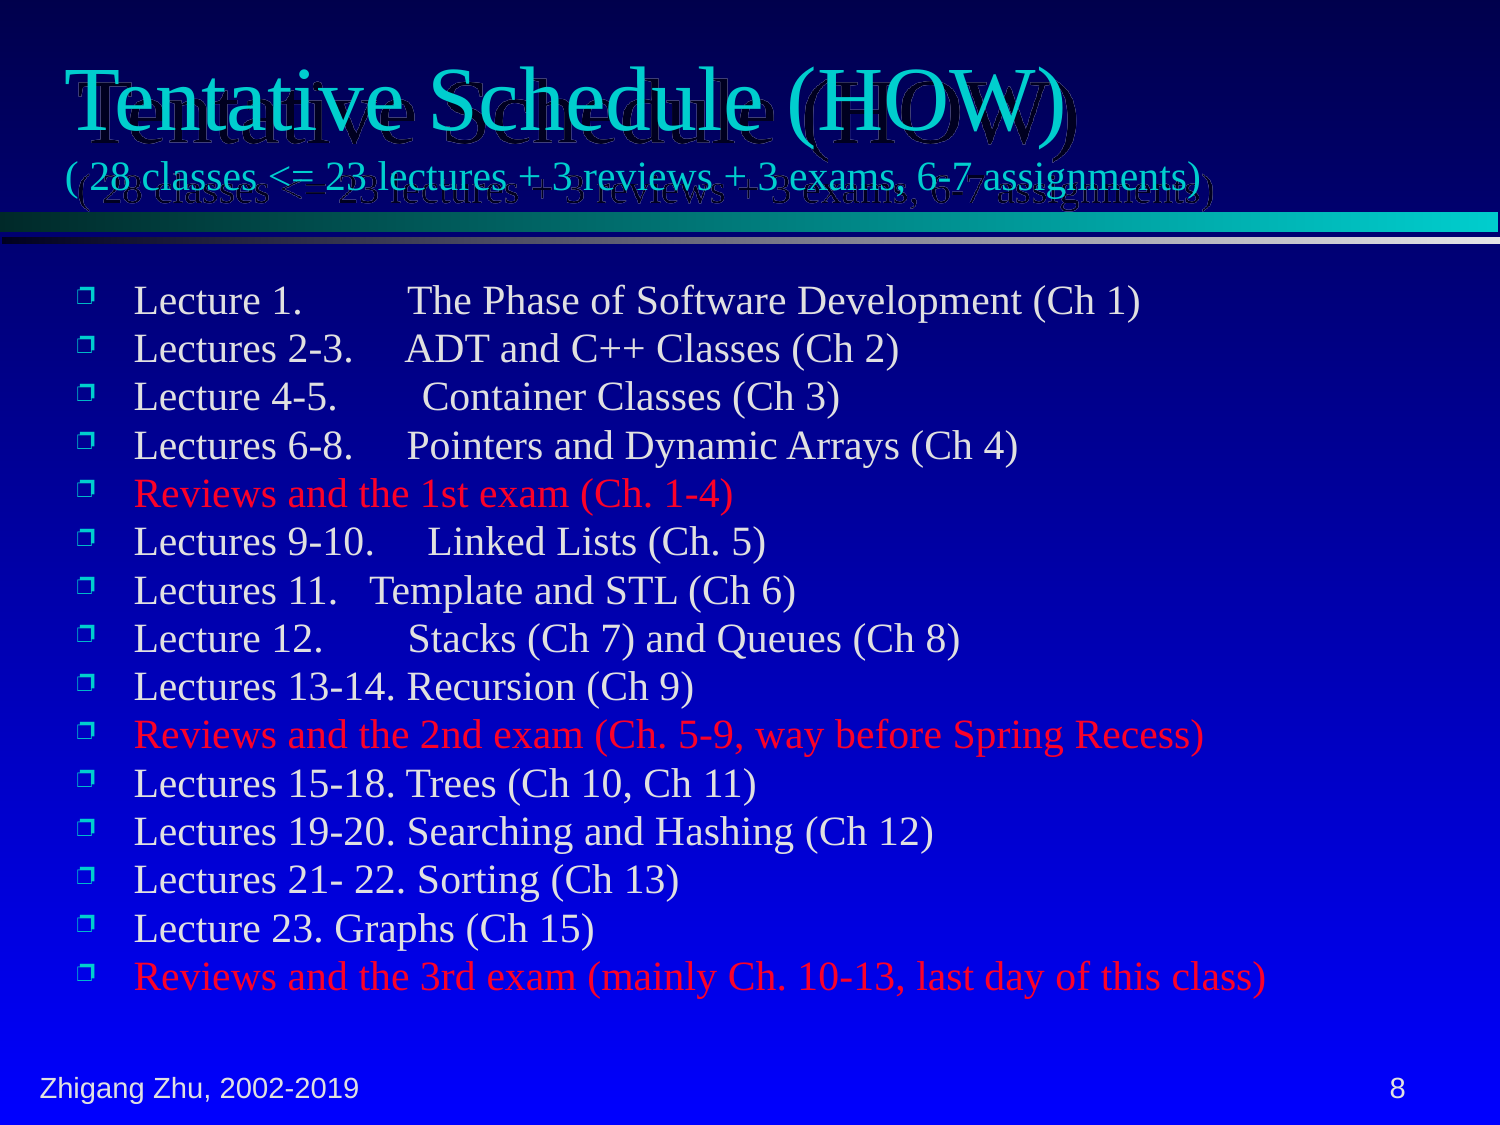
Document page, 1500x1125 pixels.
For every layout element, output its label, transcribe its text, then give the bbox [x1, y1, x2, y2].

title Tentative Schedule (HOW) ( 28 classes <= 23 lectures + 3 reviews + 3 exams, 6-7 assignments) [49, 24, 1463, 213]
list Lecture 1. The Phase of Software Development (Ch 1) Lectures 2-3. ADT and C++ Classes (Ch 2) Lecture 4-5. Container Classes (Ch 3) Lectures 6-8. Pointers and Dynamic Arrays (Ch 4) Reviews and the 1st exam (Ch. 1-4) Lectures 9-10. Linked Lists (Ch. 5) Lectures 11. Template and STL (Ch 6) Lecture 12. Stacks (Ch 7) and Queues (Ch 8) Lectures 13-14. Recursion (Ch 9) Reviews and the 2nd exam (Ch. 5-9, way before Spring Recess) Lectures 15-18. Trees (Ch 10, Ch 11) Lectures 19-20. Searching and Hashing (Ch 12) Lectures 21- 22. Sorting (Ch 13) Lecture 23. Graphs (Ch 15) Reviews and the 3rd exam (mainly Ch. 10-13, last day of this class) [61, 274, 1426, 1125]
